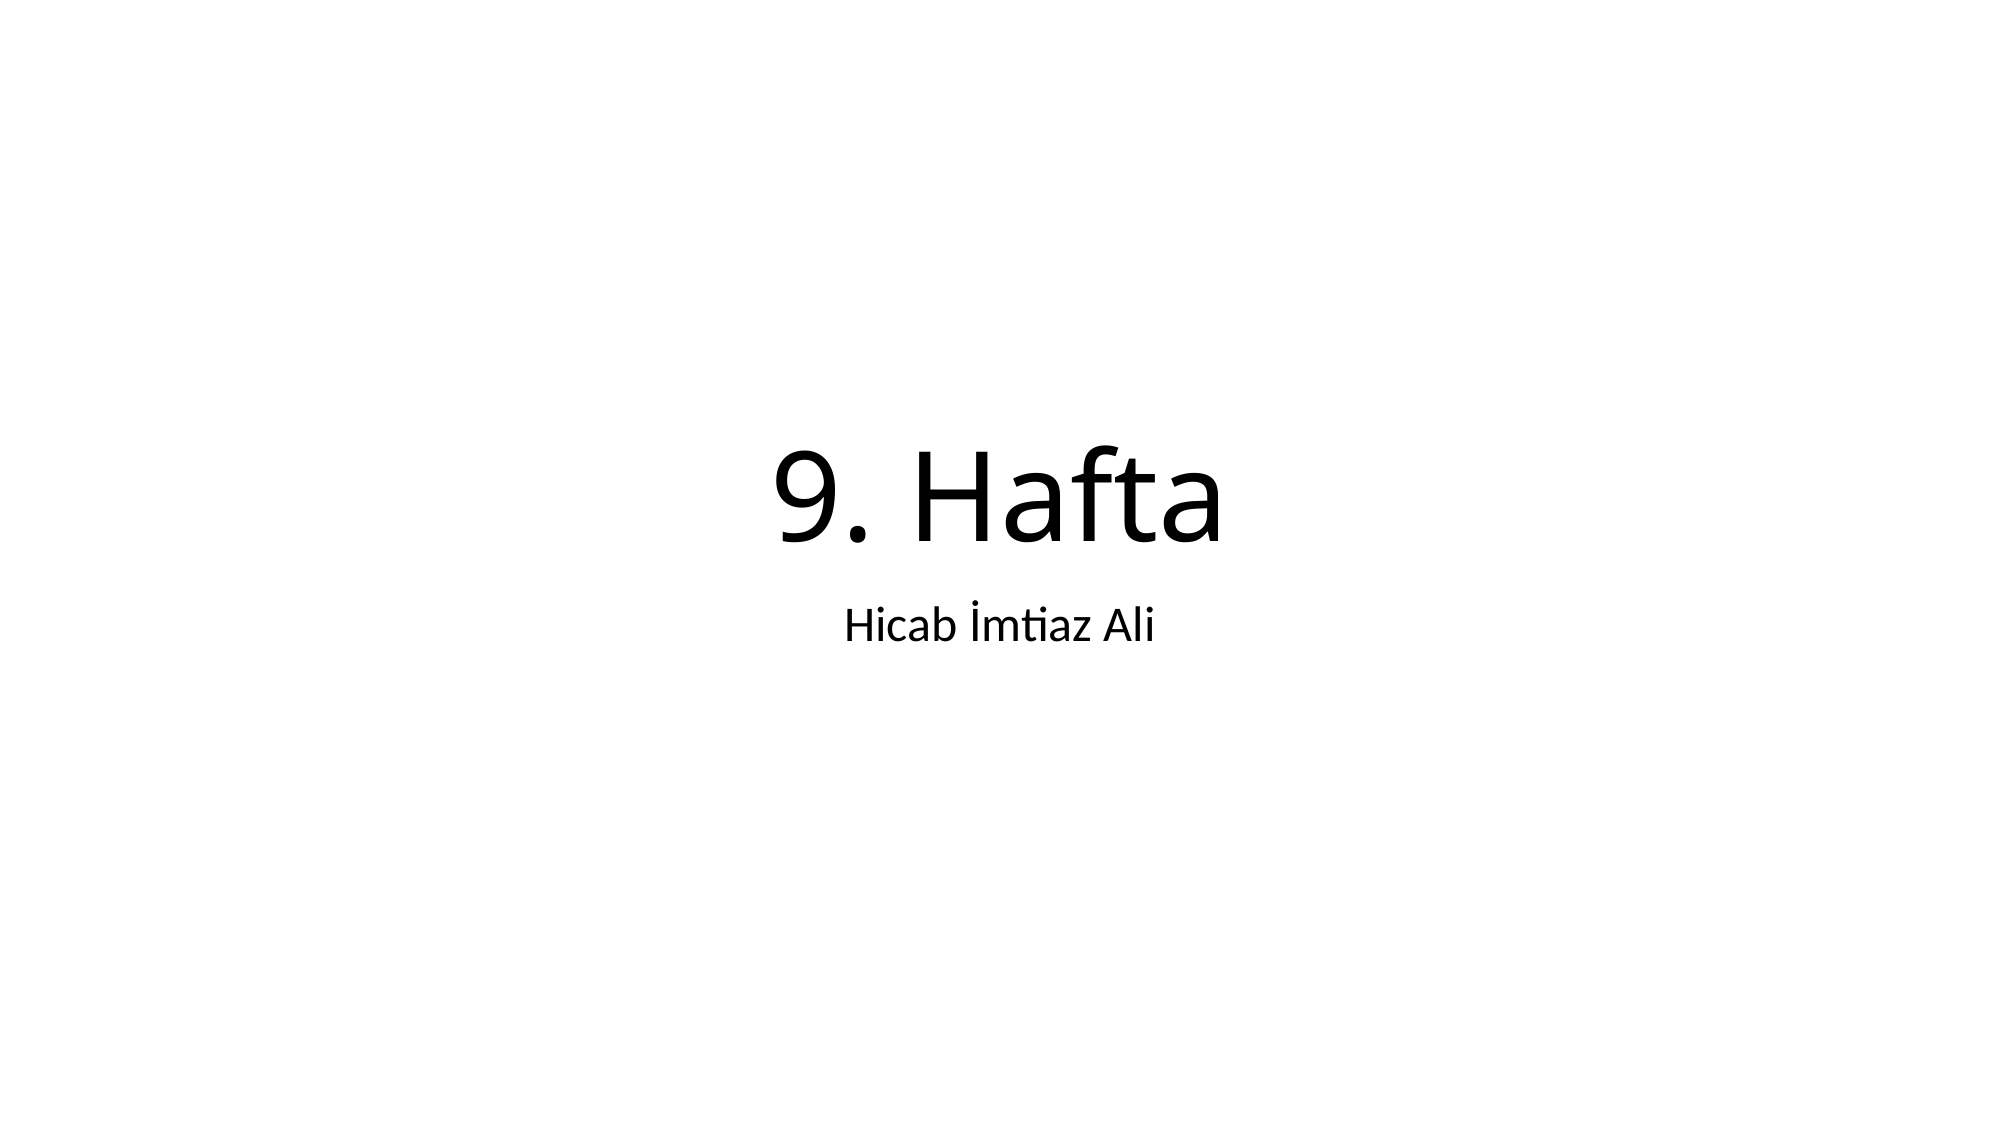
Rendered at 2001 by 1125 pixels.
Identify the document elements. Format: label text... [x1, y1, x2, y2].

title 9. Hafta [249, 184, 1750, 576]
subtitle Hicab İmtiaz Ali [249, 590, 1750, 863]
